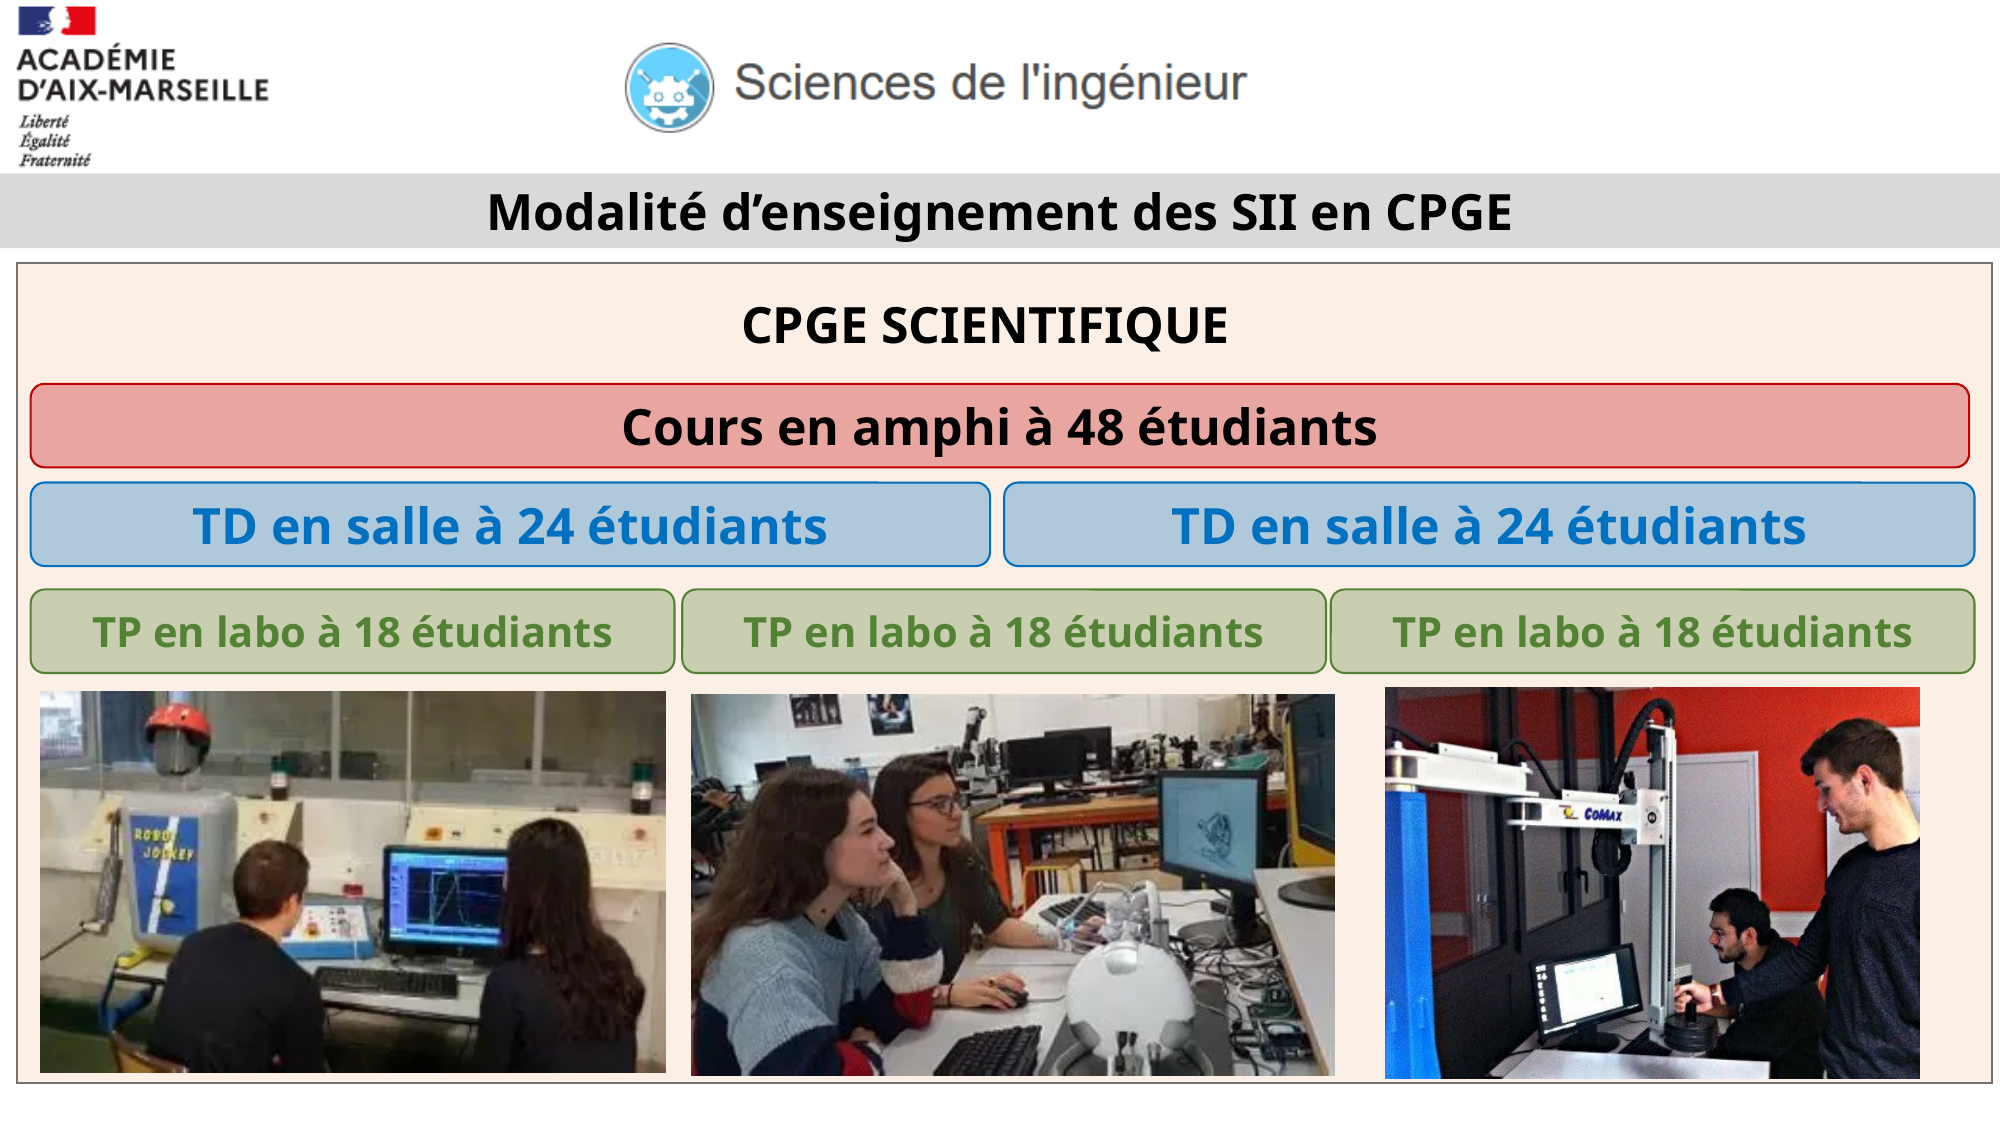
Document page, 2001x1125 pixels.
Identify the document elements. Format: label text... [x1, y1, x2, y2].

picture [0, 0, 1257, 174]
text_box TP en labo à 18 étudiants [681, 588, 1328, 675]
text_box CPGE SCIENTIFIQUE [45, 286, 1926, 361]
text_box Modalité d’enseignement des SII en CPGE [0, 173, 2000, 249]
text_box TD en salle à 24 étudiants [1003, 481, 1976, 568]
text_box [16, 262, 1993, 1084]
text_box Cours en amphi à 48 étudiants [29, 382, 1971, 469]
picture [691, 694, 1335, 1076]
text_box TP en labo à 18 étudiants [29, 588, 676, 675]
text_box TP en labo à 18 étudiants [1329, 588, 1976, 675]
text_box TD en salle à 24 étudiants [29, 481, 992, 568]
picture [40, 691, 666, 1073]
picture [1385, 687, 1920, 1079]
